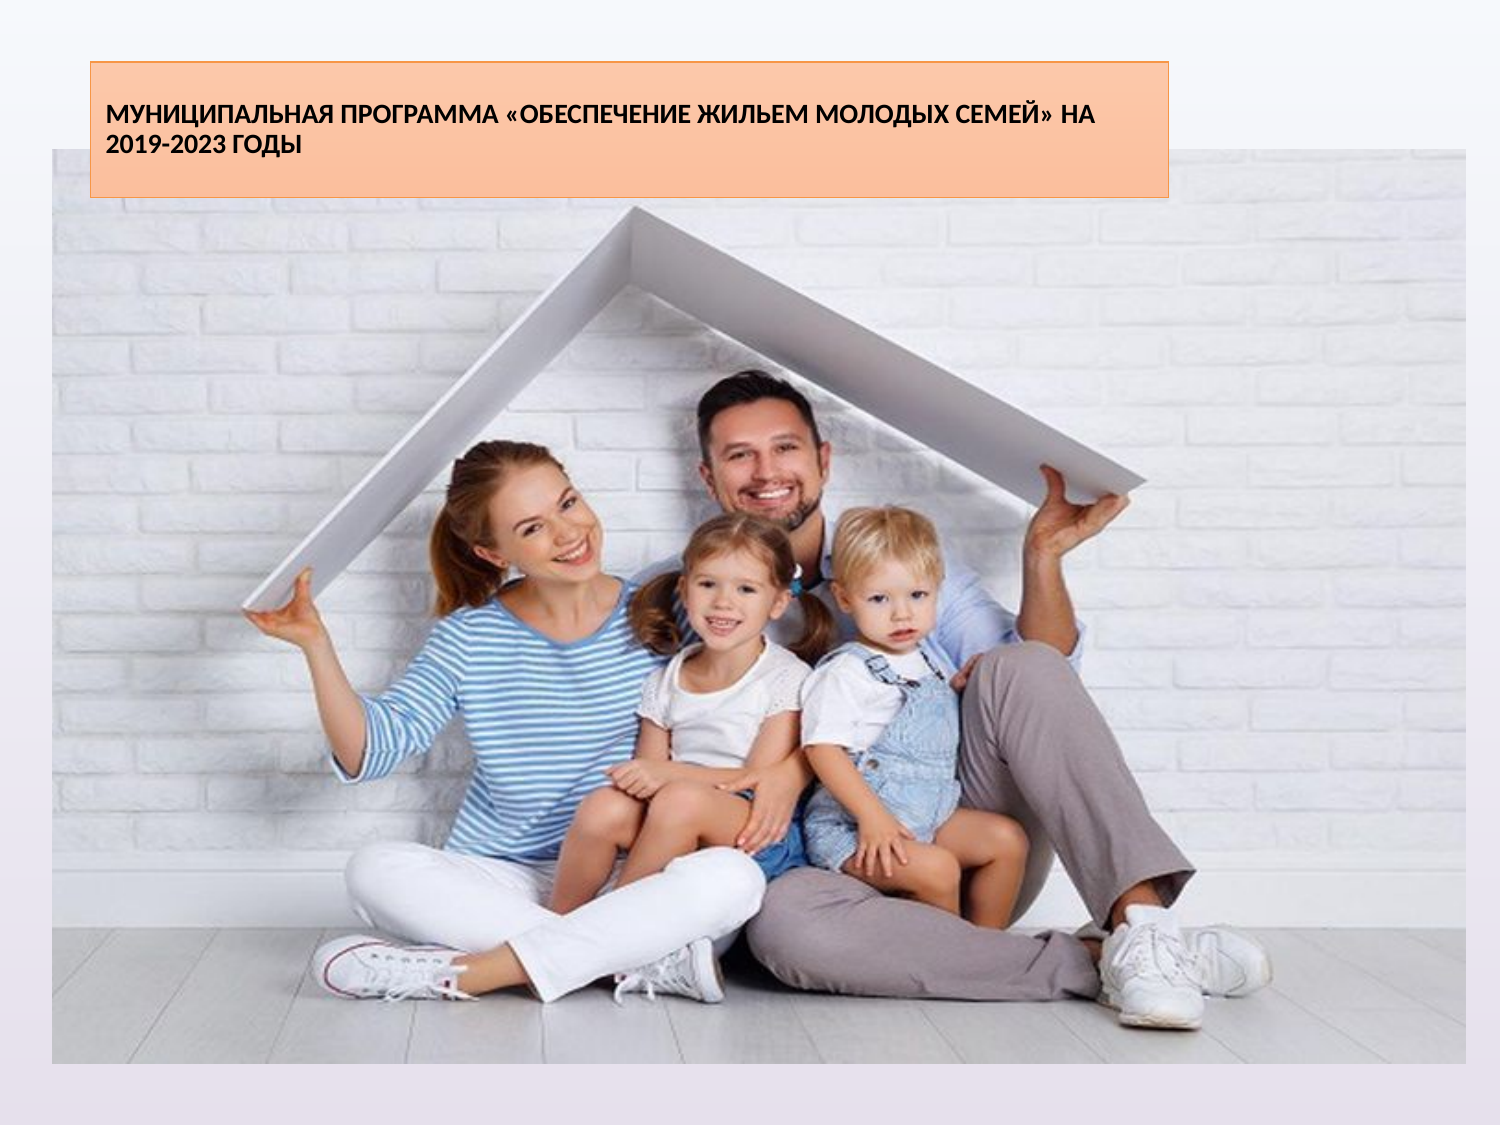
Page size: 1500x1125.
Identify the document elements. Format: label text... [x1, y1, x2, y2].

title МУНИЦИПАЛЬНАЯ ПРОГРАММА «ОБЕСПЕЧЕНИЕ ЖИЛЬЕМ МОЛОДЫХ СЕМЕЙ» НА 2019-2023 ГОДЫ [90, 61, 1169, 149]
picture [52, 149, 1466, 1064]
